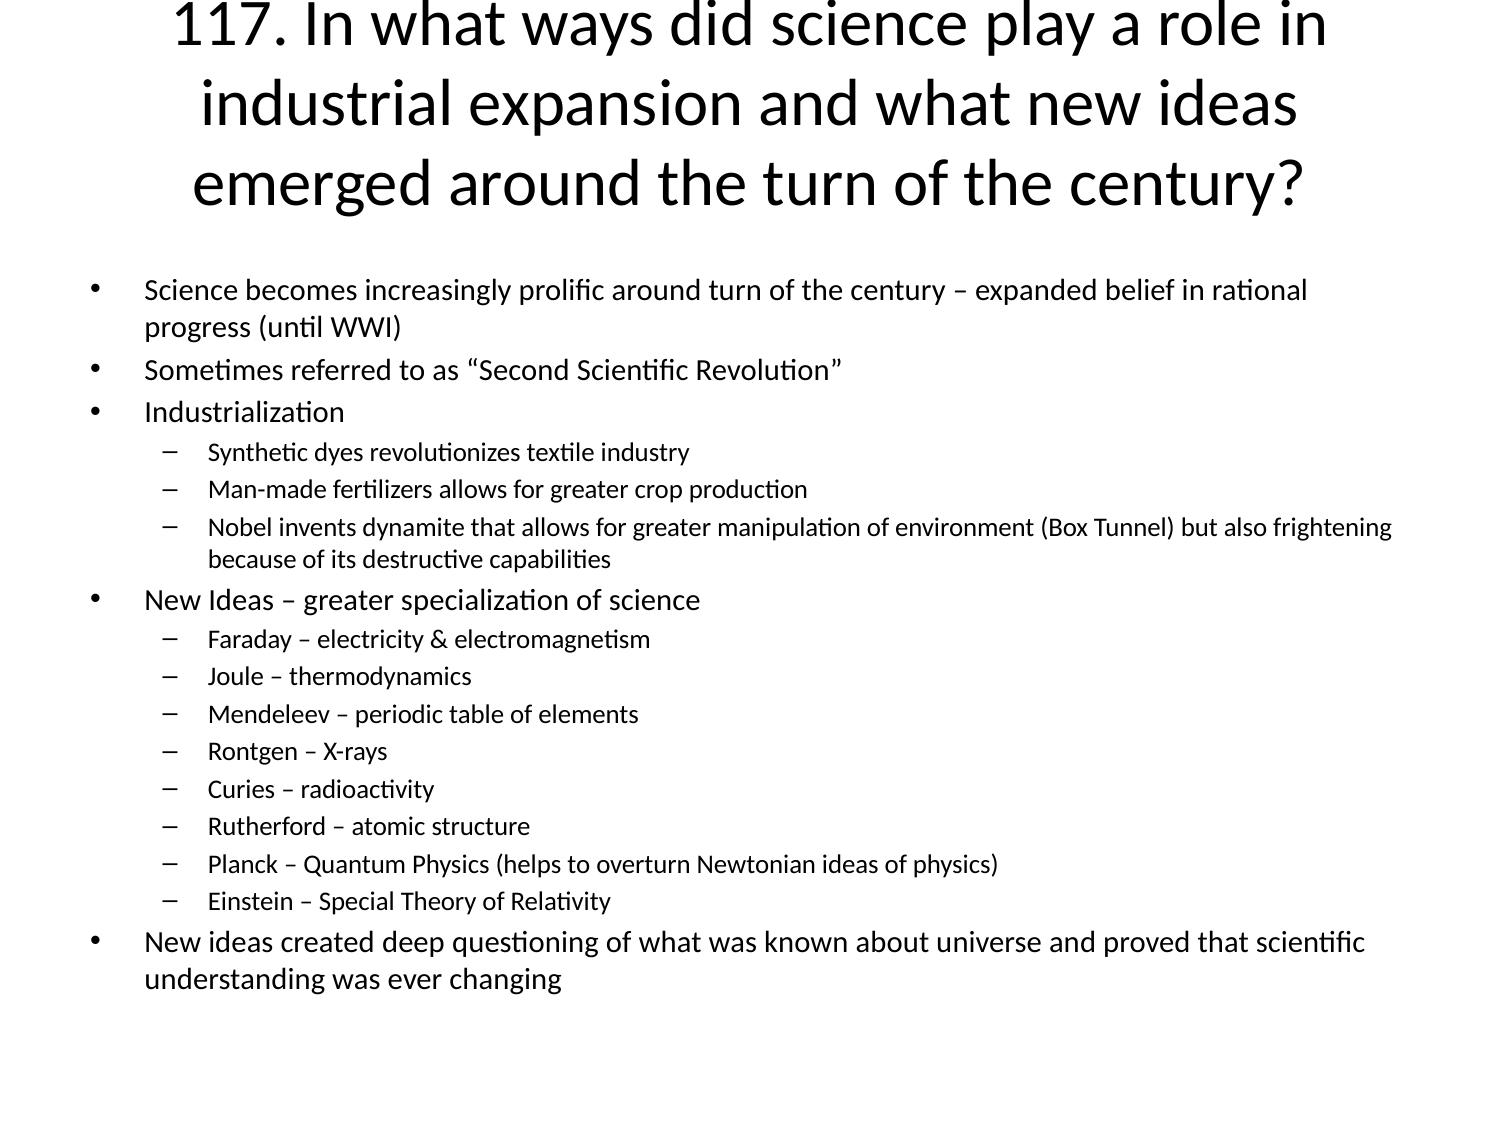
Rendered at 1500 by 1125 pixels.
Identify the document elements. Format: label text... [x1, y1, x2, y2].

title 117. In what ways did science play a role in industrial expansion and what new ideas emerged around the turn of the century? [75, 45, 1425, 233]
list Science becomes increasingly prolific around turn of the century – expanded belief in rational progress (until WWI) Sometimes referred to as “Second Scientific Revolution” Industrialization Synthetic dyes revolutionizes textile industry Man-made fertilizers allows for greater crop production Nobel invents dynamite that allows for greater manipulation of environment (Box Tunnel) but also frightening because of its destructive capabilities New Ideas – greater specialization of science Faraday – electricity & electromagnetism Joule – thermodynamics Mendeleev – periodic table of elements Rontgen – X-rays Curies – radioactivity Rutherford – atomic structure Planck – Quantum Physics (helps to overturn Newtonian ideas of physics) Einstein – Special Theory of Relativity New ideas created deep questioning of what was known about universe and proved that scientific understanding was ever changing [75, 262, 1425, 1005]
